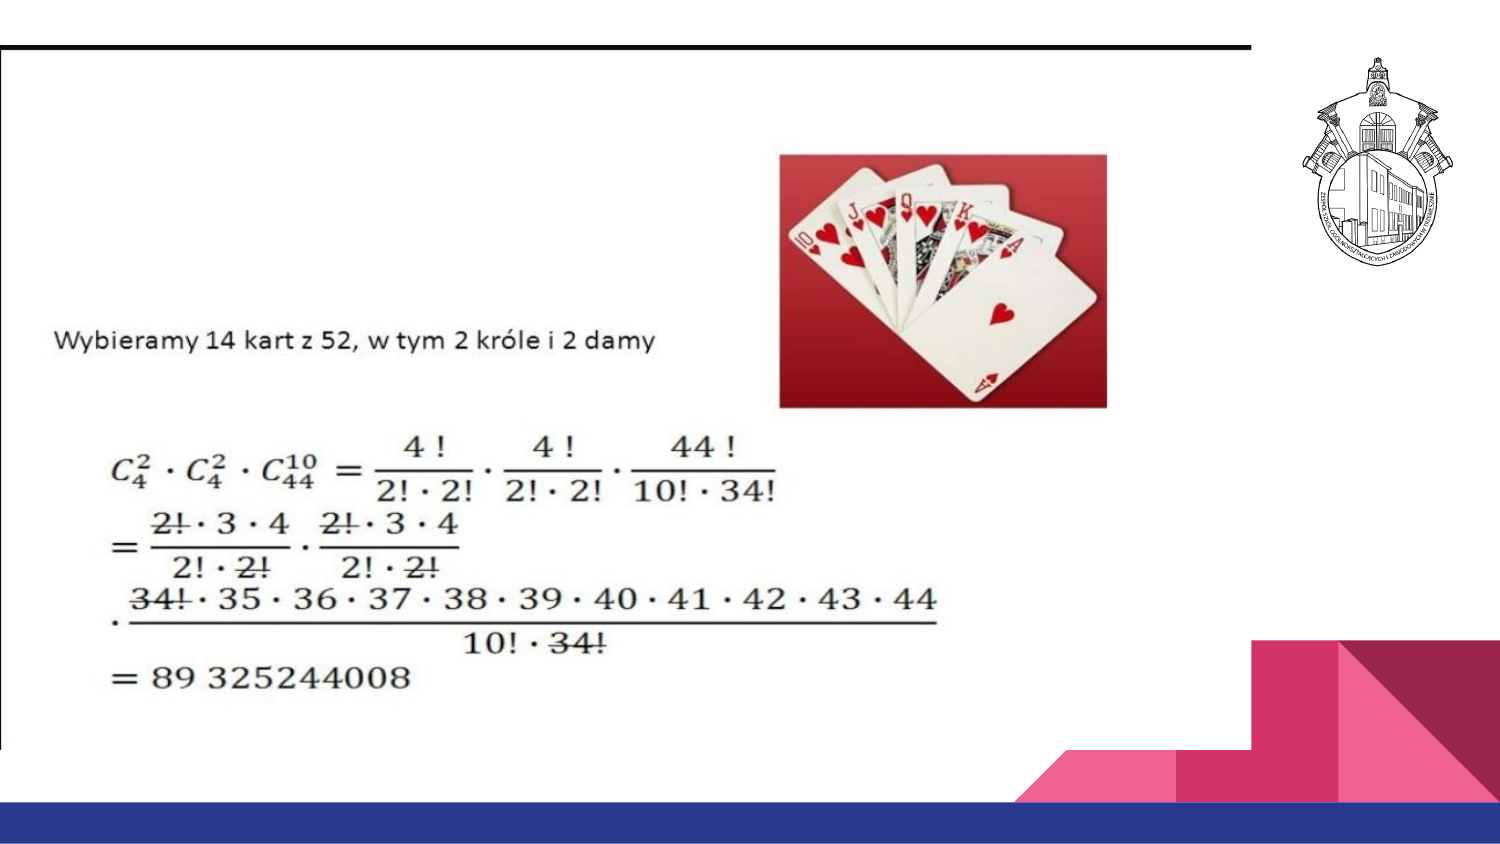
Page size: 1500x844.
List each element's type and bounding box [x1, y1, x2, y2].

picture [0, 0, 1500, 750]
